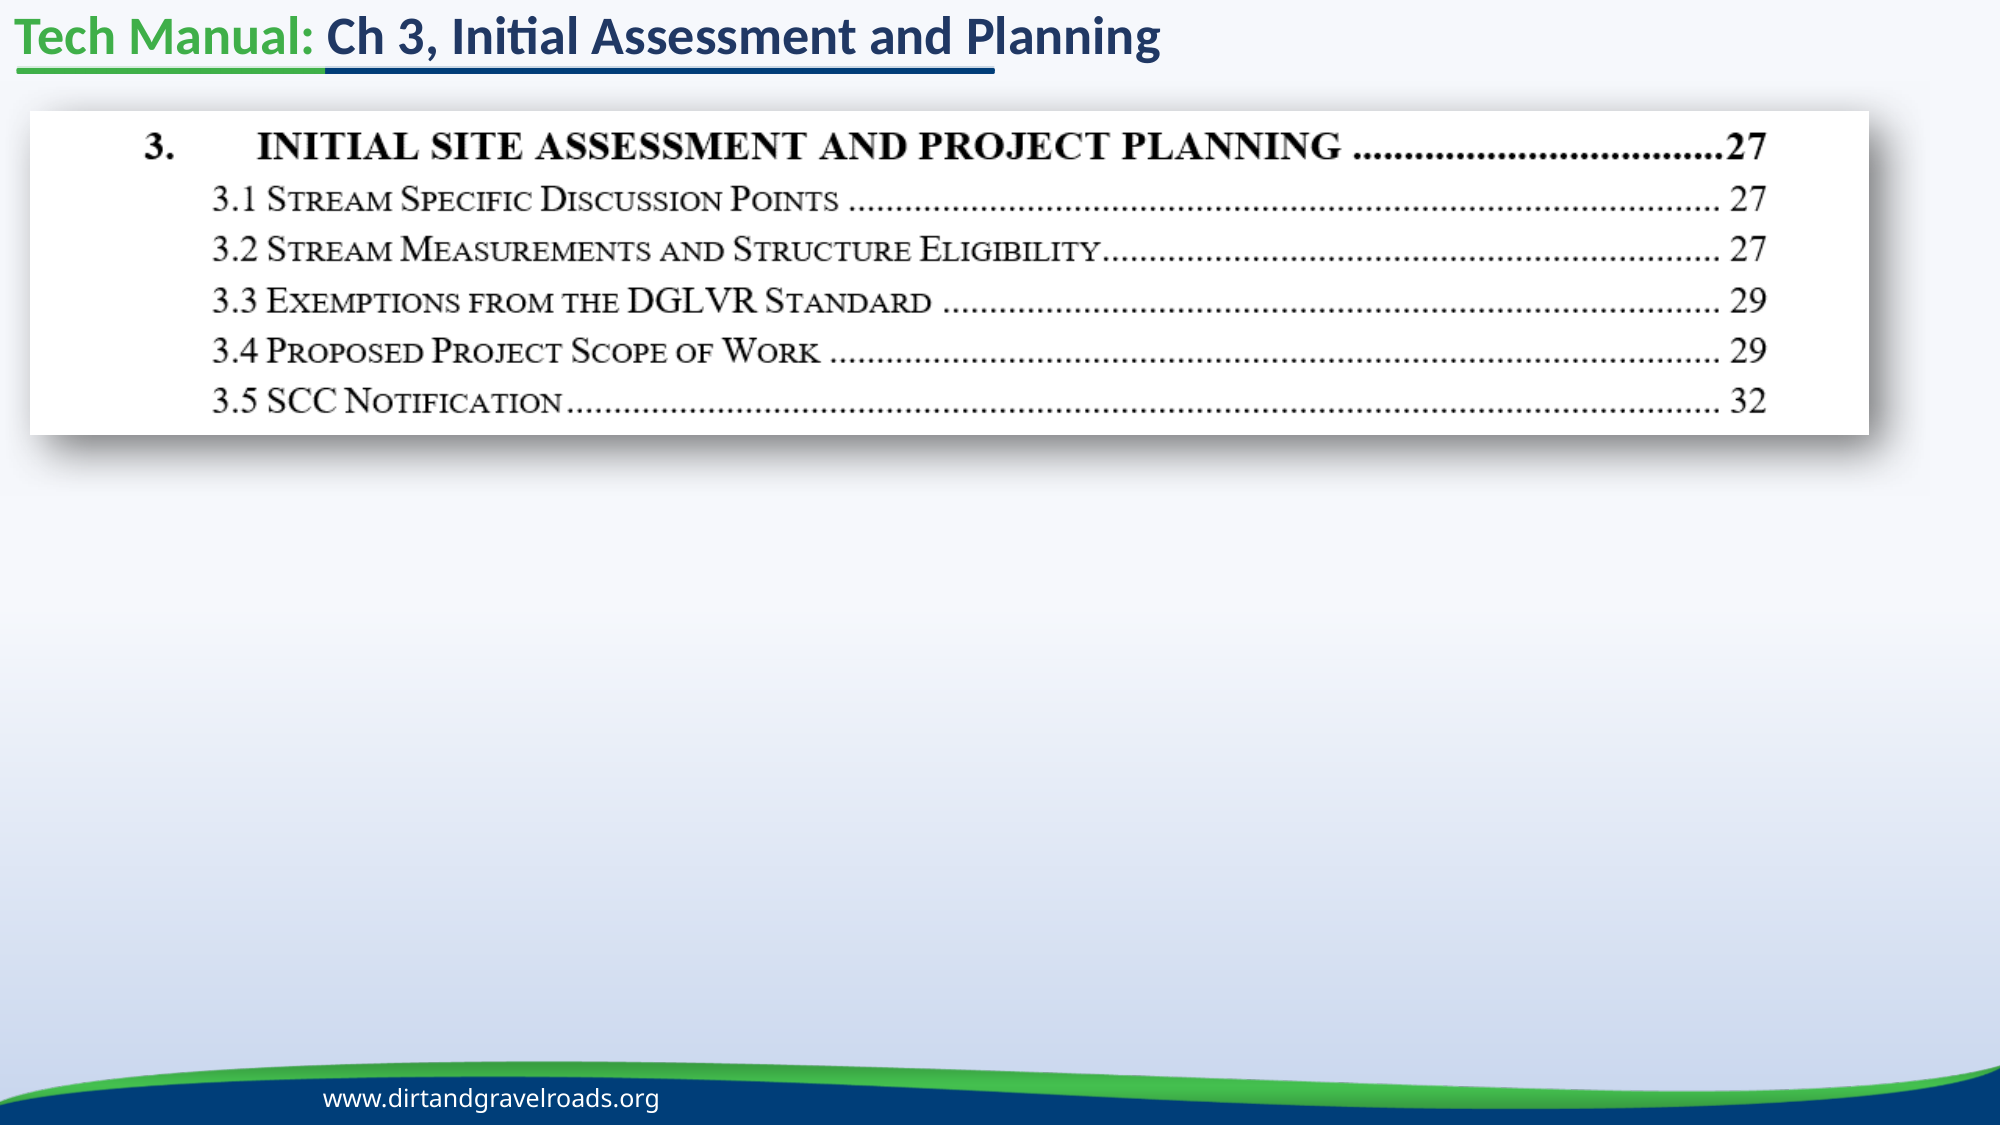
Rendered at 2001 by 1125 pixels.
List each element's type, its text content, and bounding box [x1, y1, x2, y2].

picture [13, 57, 1001, 88]
text_box Tech Manual: Ch 3, Initial Assessment and Planning [0, 0, 1987, 89]
picture [0, 1049, 2000, 1125]
picture [30, 111, 1869, 435]
